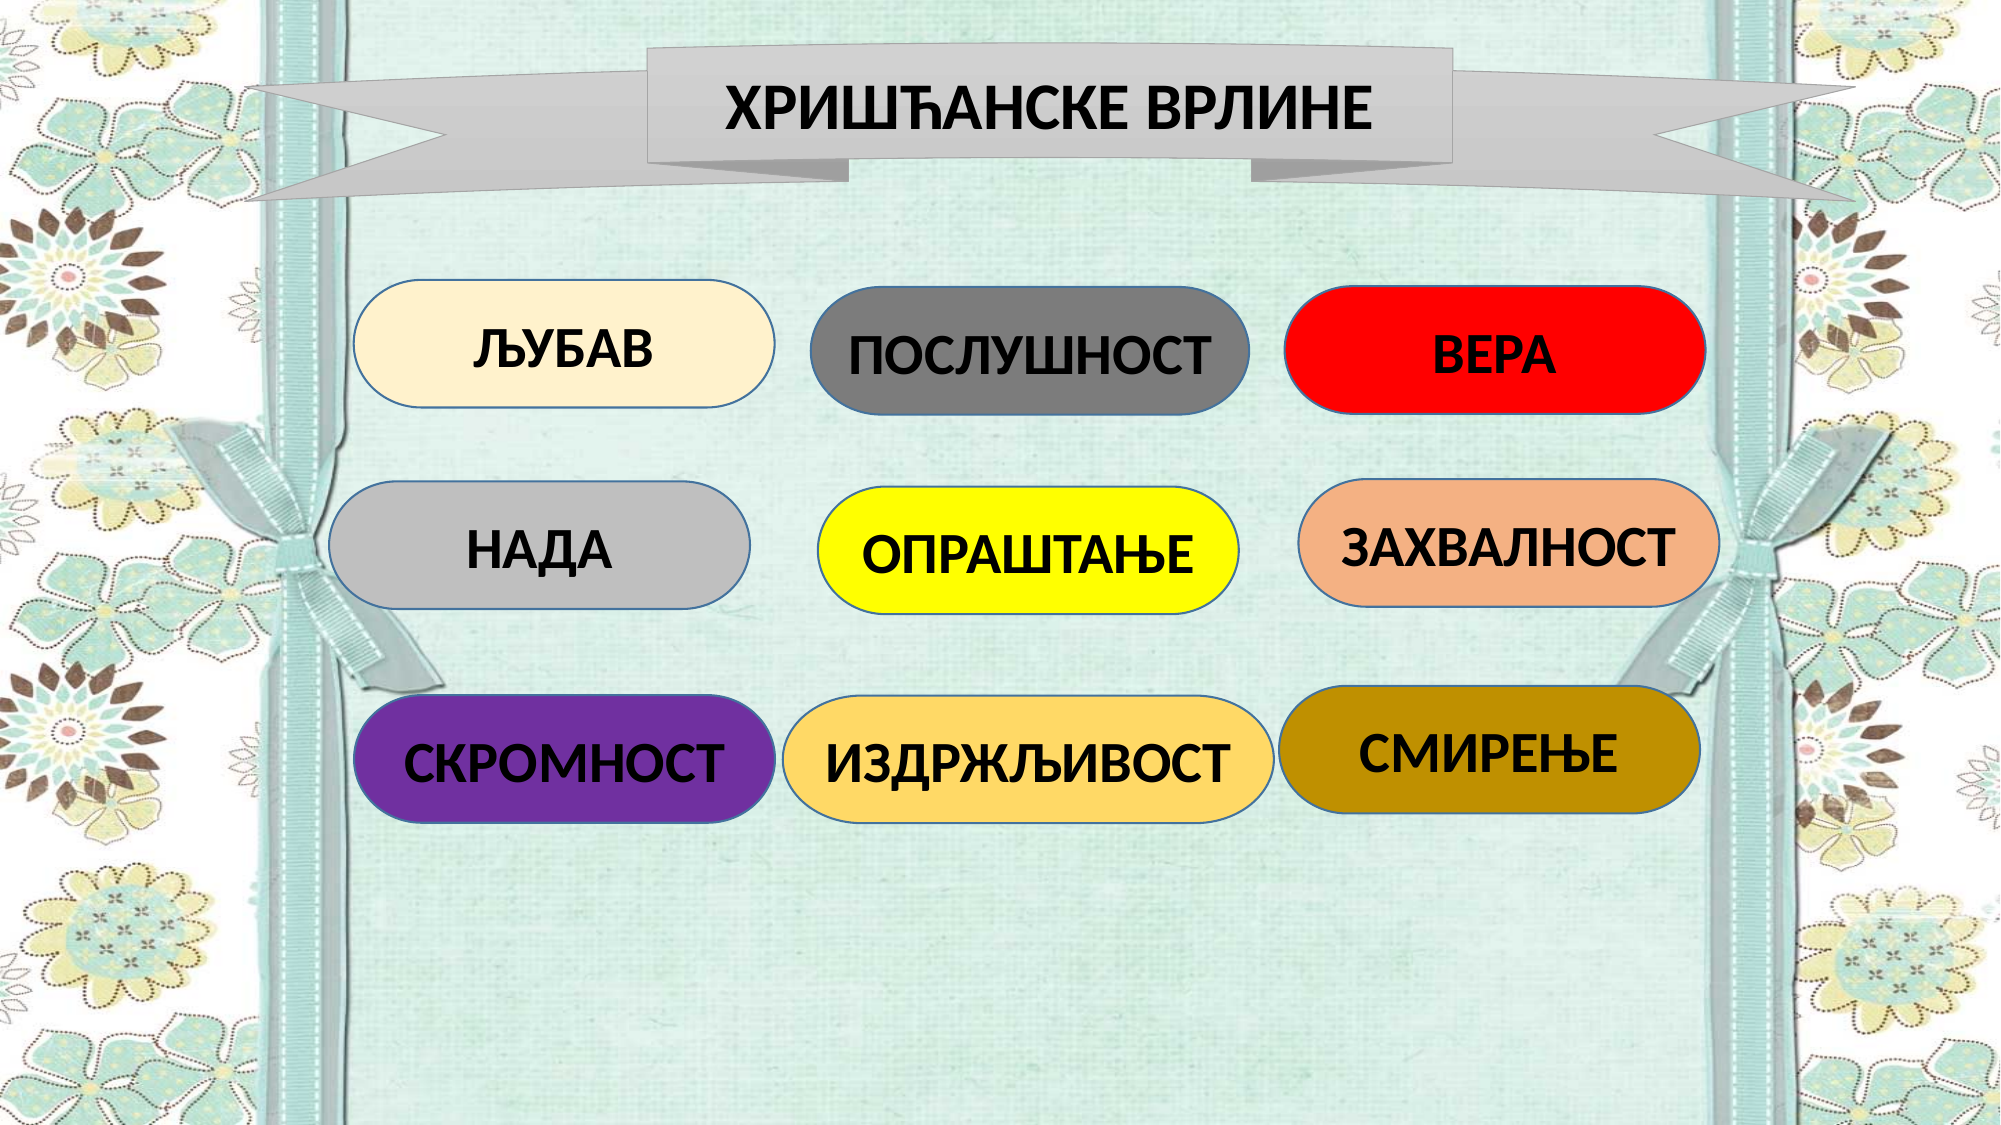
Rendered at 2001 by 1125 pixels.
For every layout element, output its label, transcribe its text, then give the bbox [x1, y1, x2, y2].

text_box ОПРАШТАЊЕ [816, 485, 1240, 616]
text_box СМИРЕЊЕ [1278, 684, 1702, 815]
text_box ВЕРА [1283, 285, 1707, 415]
text_box СКРОМНОСТ [353, 694, 777, 824]
text_box НАДА [328, 480, 752, 611]
text_box ЉУБАВ [352, 278, 776, 409]
text_box ИЗДРЖЉИВОСТ [781, 694, 1275, 825]
text_box ПОСЛУШНОСТ [809, 285, 1251, 416]
picture [0, 0, 2001, 1125]
text_box ХРИШЋАНСКЕ ВРЛИНЕ [244, 42, 1856, 202]
text_box ЗАХВАЛНОСТ [1297, 478, 1721, 608]
